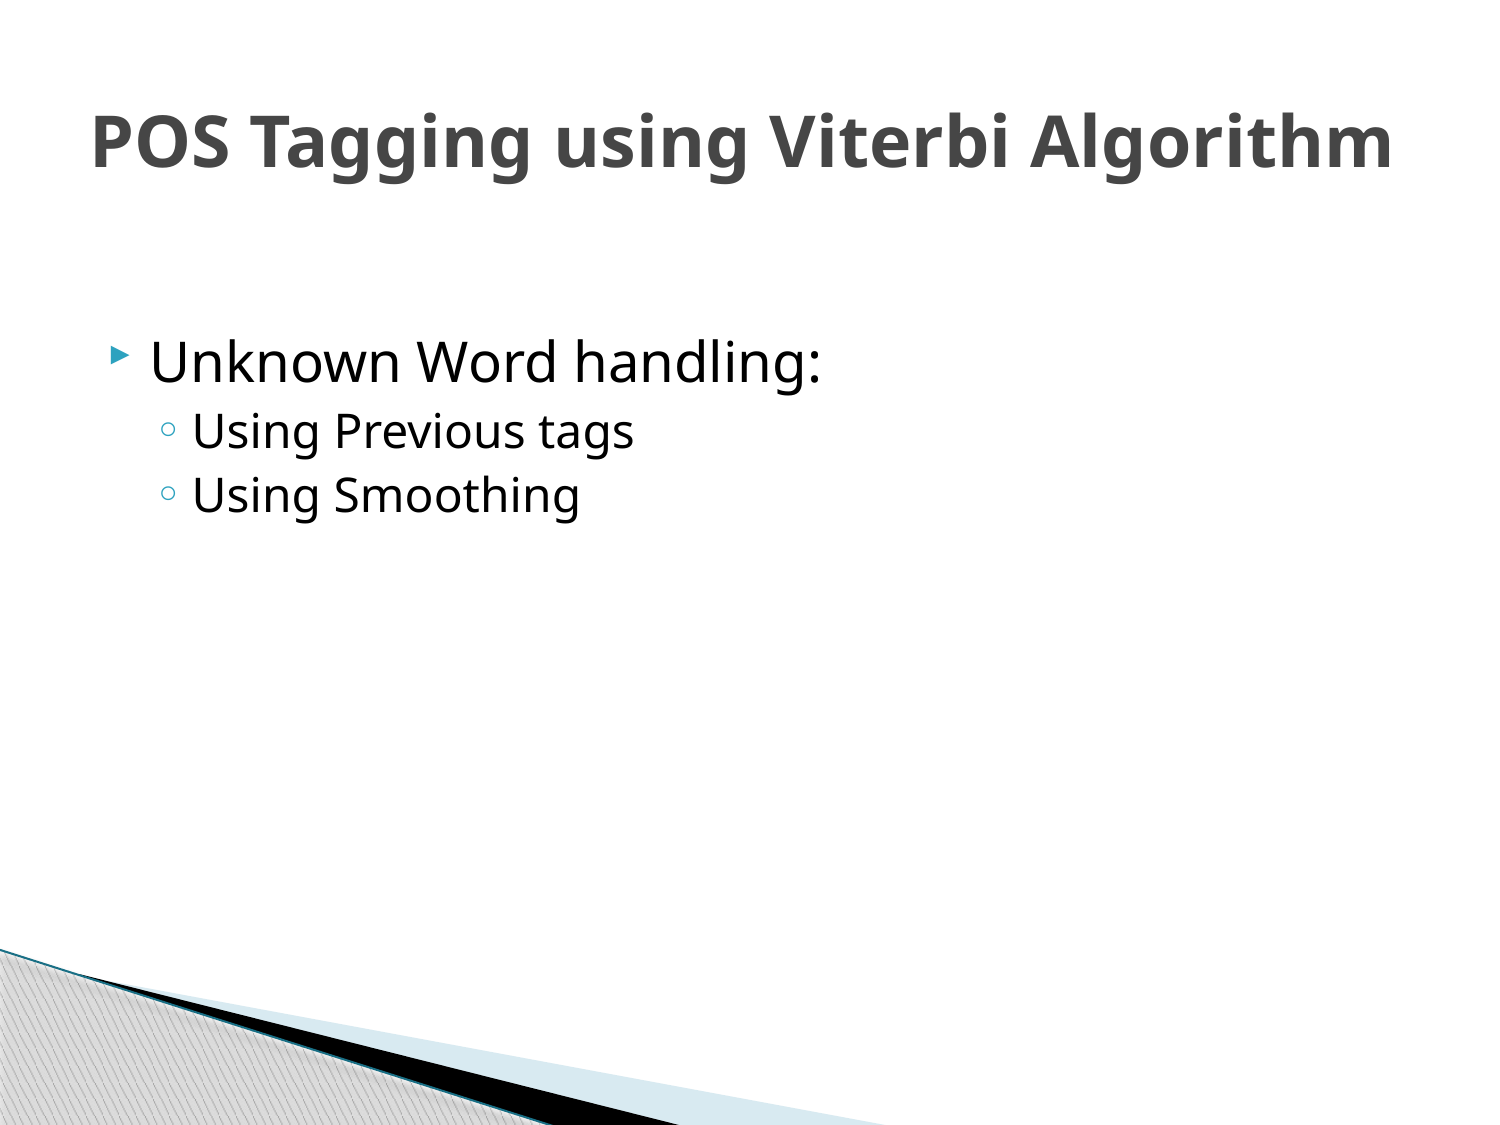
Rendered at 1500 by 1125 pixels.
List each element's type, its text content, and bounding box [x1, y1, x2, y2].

list Unknown Word handling: Using Previous tags Using Smoothing [75, 243, 1425, 986]
title POS Tagging using Viterbi Algorithm [75, 45, 1425, 233]
